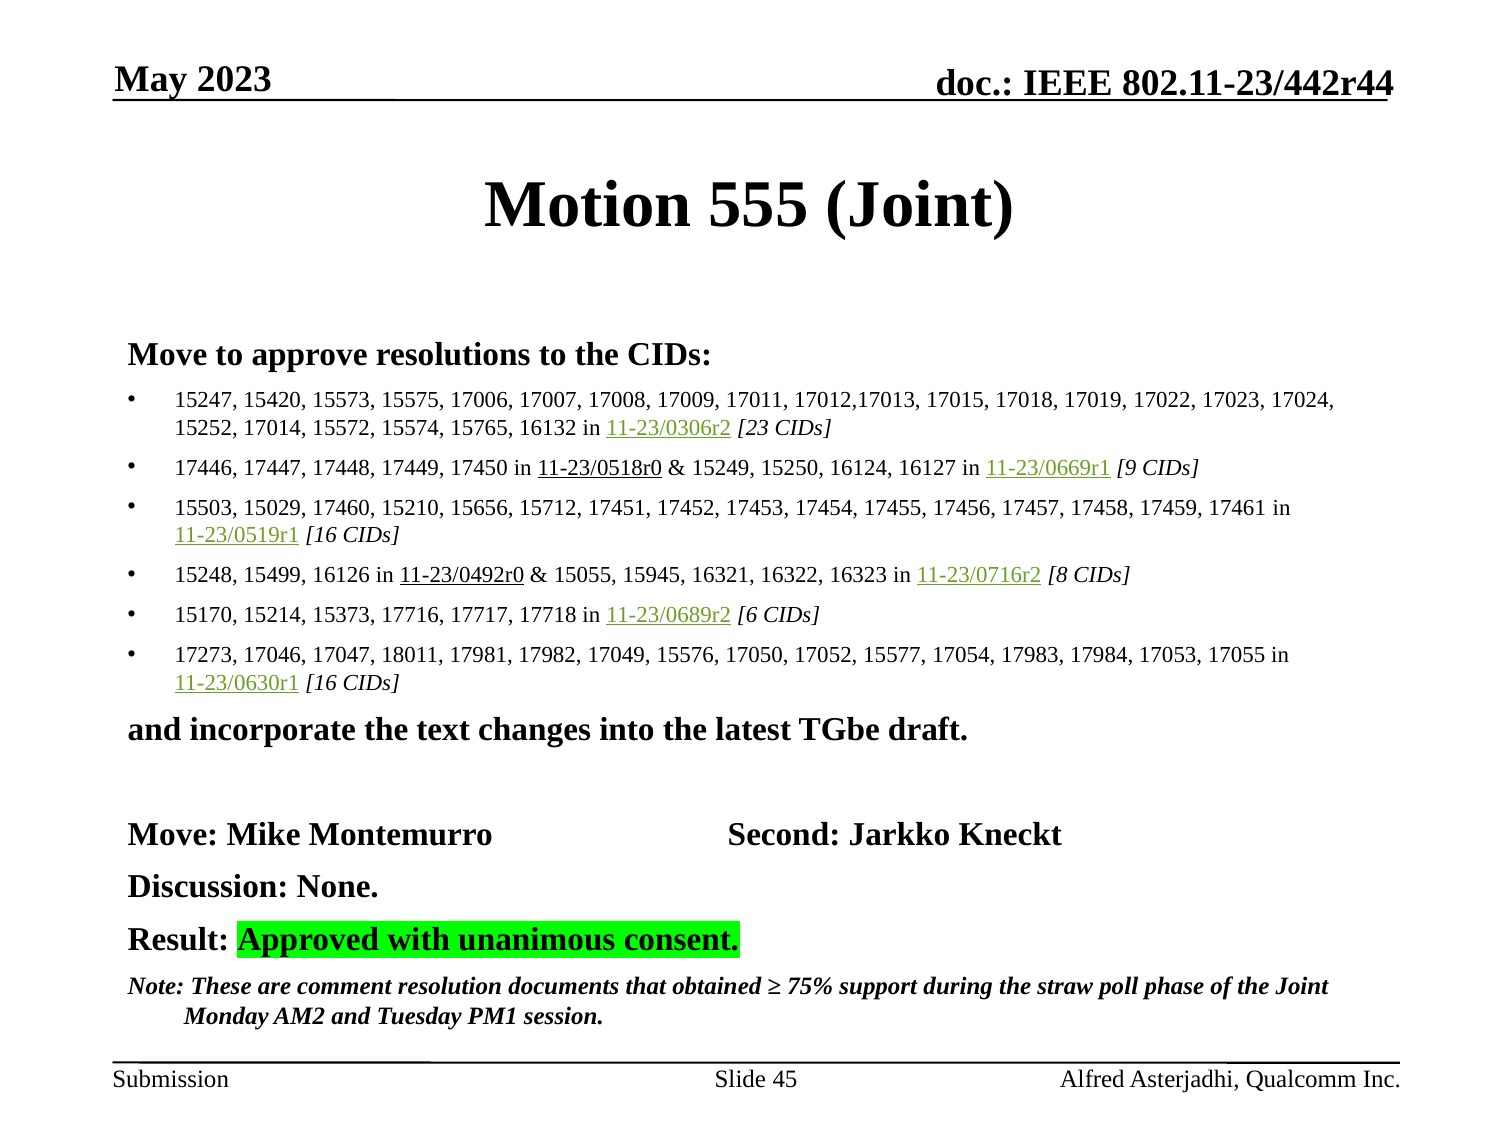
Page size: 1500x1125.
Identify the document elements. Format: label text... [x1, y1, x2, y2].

footer Alfred Asterjadhi, Qualcomm Inc. [878, 1061, 1402, 1093]
title Motion 555 (Joint) [112, 112, 1388, 288]
list Move to approve resolutions to the CIDs: 15247, 15420, 15573, 15575, 17006, 17007, 17008, 17009, 17011, 17012,17013, 17015, 17018, 17019, 17022, 17023, 17024, 15252, 17014, 15572, 15574, 15765, 16132 in 11-23/0306r2 [23 CIDs] 17446, 17447, 17448, 17449, 17450 in 11-23/0518r0 & 15249, 15250, 16124, 16127 in 11-23/0669r1 [9 CIDs] 15503, 15029, 17460, 15210, 15656, 15712, 17451, 17452, 17453, 17454, 17455, 17456, 17457, 17458, 17459, 17461 in 11-23/0519r1 [16 CIDs] 15248, 15499, 16126 in 11-23/0492r0 & 15055, 15945, 16321, 16322, 16323 in 11-23/0716r2 [8 CIDs] 15170, 15214, 15373, 17716, 17717, 17718 in 11-23/0689r2 [6 CIDs] 17273, 17046, 17047, 18011, 17981, 17982, 17049, 15576, 17050, 17052, 15577, 17054, 17983, 17984, 17053, 17055 in 11-23/0630r1 [16 CIDs] and incorporate the text changes into the latest TGbe draft. Move: Mike Montemurro Second: Jarkko Kneckt Discussion: None. Result: Approved with unanimous consent. Note: These are comment resolution documents that obtained ≥ 75% support during the straw poll phase of the Joint Monday AM2 and Tuesday PM1 session. [112, 324, 1388, 1063]
slide_number Slide 45 [712, 1061, 800, 1123]
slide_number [114, 54, 423, 100]
